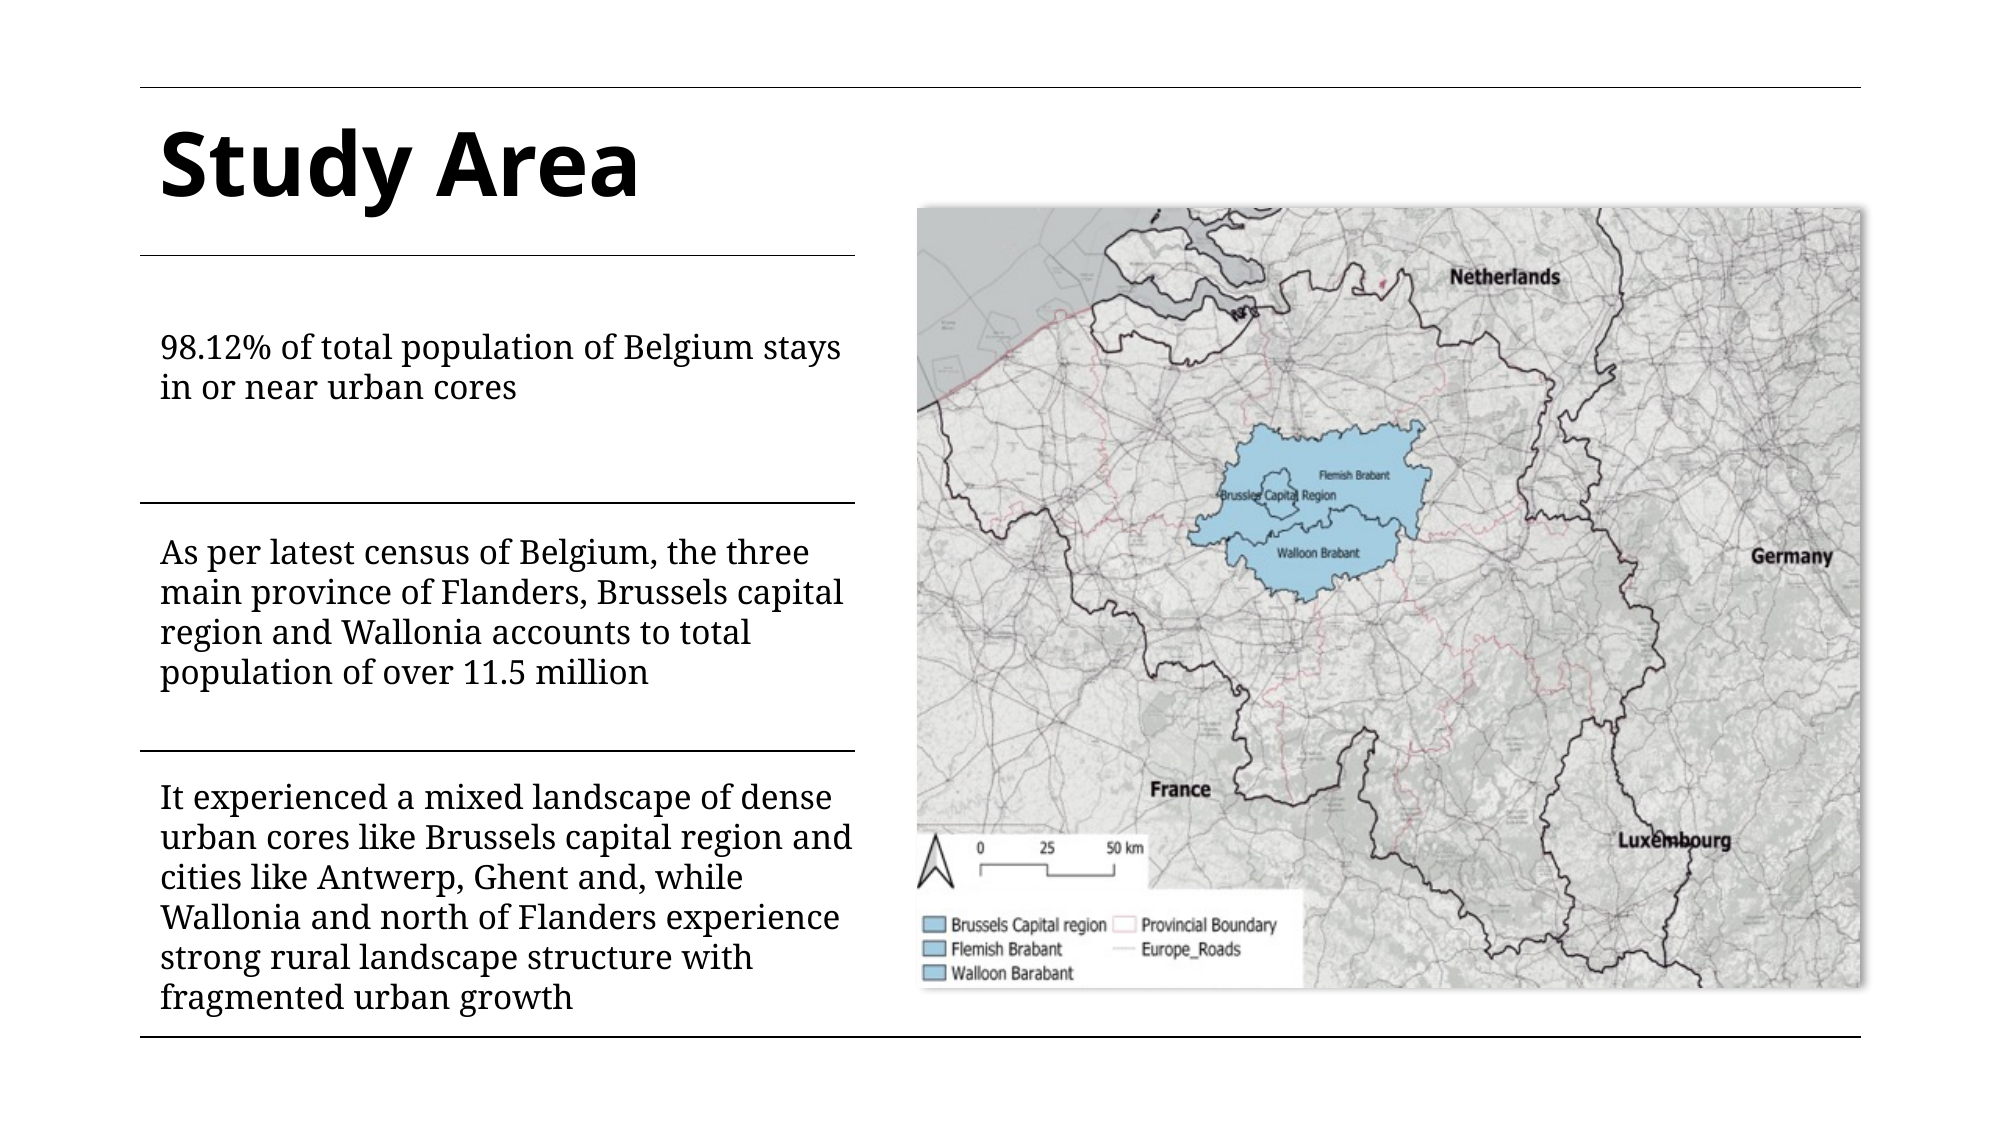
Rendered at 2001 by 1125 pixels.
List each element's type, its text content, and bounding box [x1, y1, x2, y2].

text_box It experienced a mixed landscape of dense urban cores like Brussels capital region and cities like Antwerp, Ghent and, while Wallonia and north of Flanders experience strong rural landscape structure with fragmented urban growth [140, 818, 888, 974]
text_box 98.12% of total population of Belgium stays in or near urban cores [140, 257, 888, 474]
picture [916, 208, 1860, 988]
text_box Study Area [140, 87, 1860, 209]
text_box As per latest census of Belgium, the three main province of Flanders, Brussels capital region and Wallonia accounts to total population of over 11.5 million [140, 523, 888, 740]
